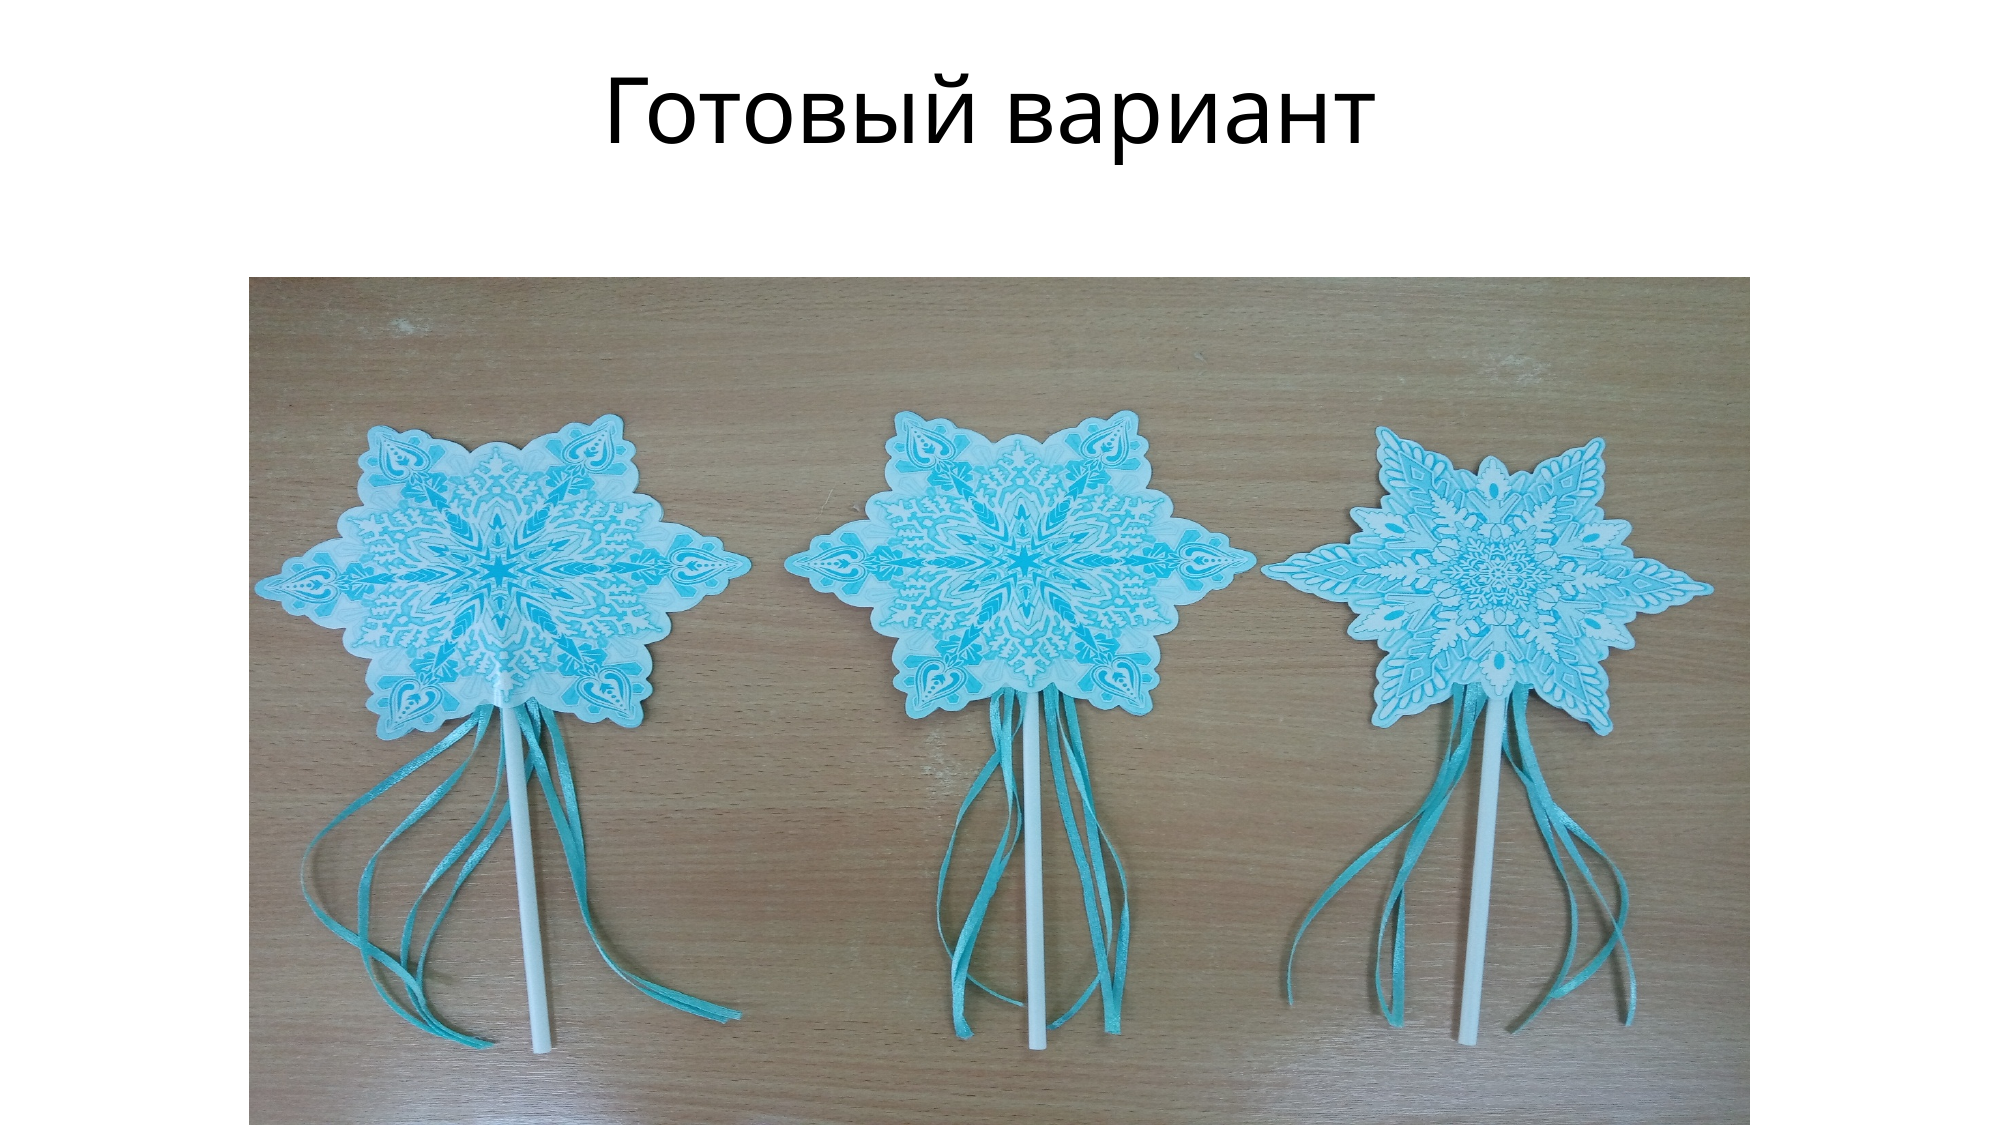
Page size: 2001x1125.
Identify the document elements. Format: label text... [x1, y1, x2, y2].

picture [249, 277, 1750, 1125]
title Готовый вариант [137, 59, 1863, 278]
